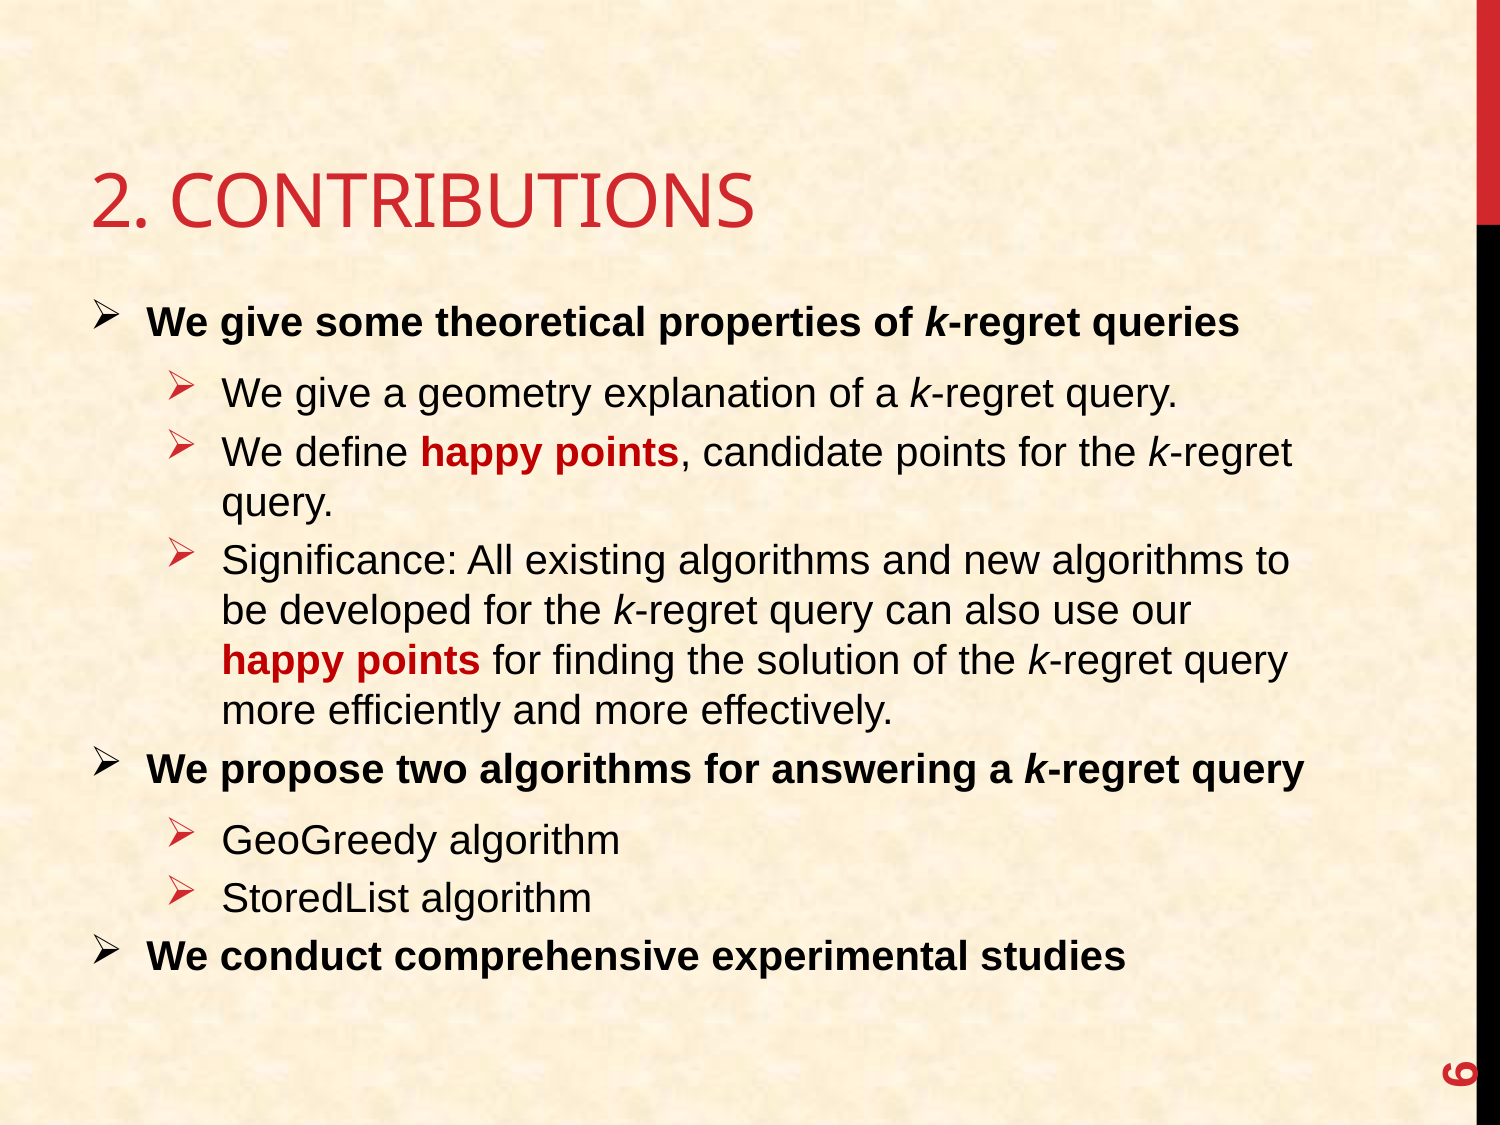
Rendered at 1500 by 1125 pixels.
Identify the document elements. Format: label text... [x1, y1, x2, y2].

title 2. Contributions [75, 25, 1025, 250]
list We give some theoretical properties of k-regret queries We give a geometry explanation of a k-regret query. We define happy points, candidate points for the k-regret query. Significance: All existing algorithms and new algorithms to be developed for the k-regret query can also use our happy points for finding the solution of the k-regret query more efficiently and more effectively. We propose two algorithms for answering a k-regret query GeoGreedy algorithm StoredList algorithm We conduct comprehensive experimental studies [75, 287, 1325, 1005]
picture [0, 0, 1476, 1125]
slide_number 6 [1427, 887, 1488, 1104]
